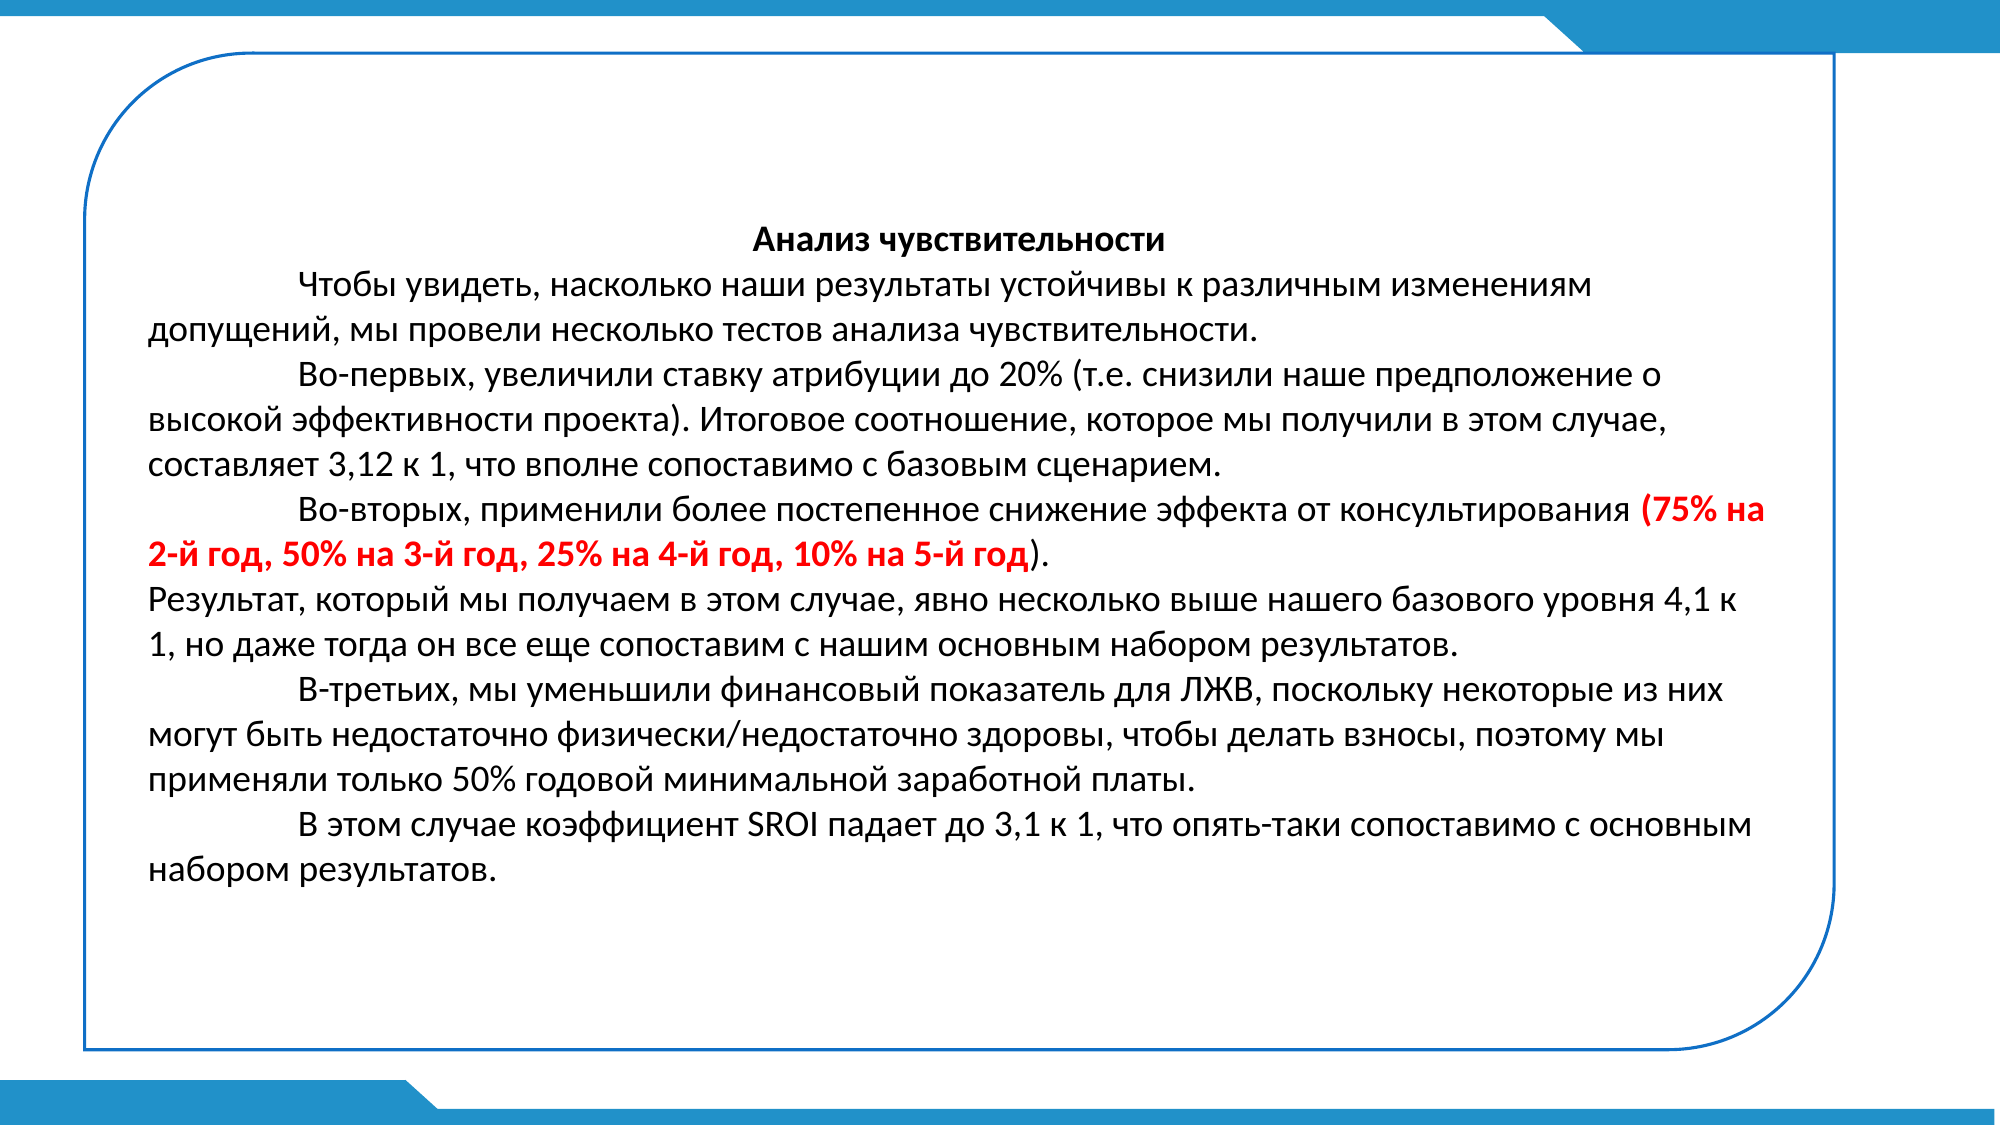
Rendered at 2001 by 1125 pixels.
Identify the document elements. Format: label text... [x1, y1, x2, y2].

text_box Анализ чувствительности Чтобы увидеть, насколько наши результаты устойчивы к различным изменениям допущений, мы провели несколько тестов анализа чувствительности. Во-первых, увеличили ставку атрибуции до 20% (т.е. снизили наше предположение о высокой эффективности проекта). Итоговое соотношение, которое мы получили в этом случае, составляет 3,12 к 1, что вполне сопоставимо с базовым сценарием. Во-вторых, применили более постепенное снижение эффекта от консультирования (75% на 2-й год, 50% на 3-й год, 25% на 4-й год, 10% на 5-й год). Результат, который мы получаем в этом случае, явно несколько выше нашего базового уровня 4,1 к 1, но даже тогда он все еще сопоставим с нашим основным набором результатов. В-третьих, мы уменьшили финансовый показатель для ЛЖВ, поскольку некоторые из них могут быть недостаточно физически/недостаточно здоровы, чтобы делать взносы, поэтому мы применяли только 50% годовой минимальной заработной платы. В этом случае коэффициент SROI падает до 3,1 к 1, что опять-таки сопоставимо с основным набором результатов. [83, 52, 1836, 1051]
